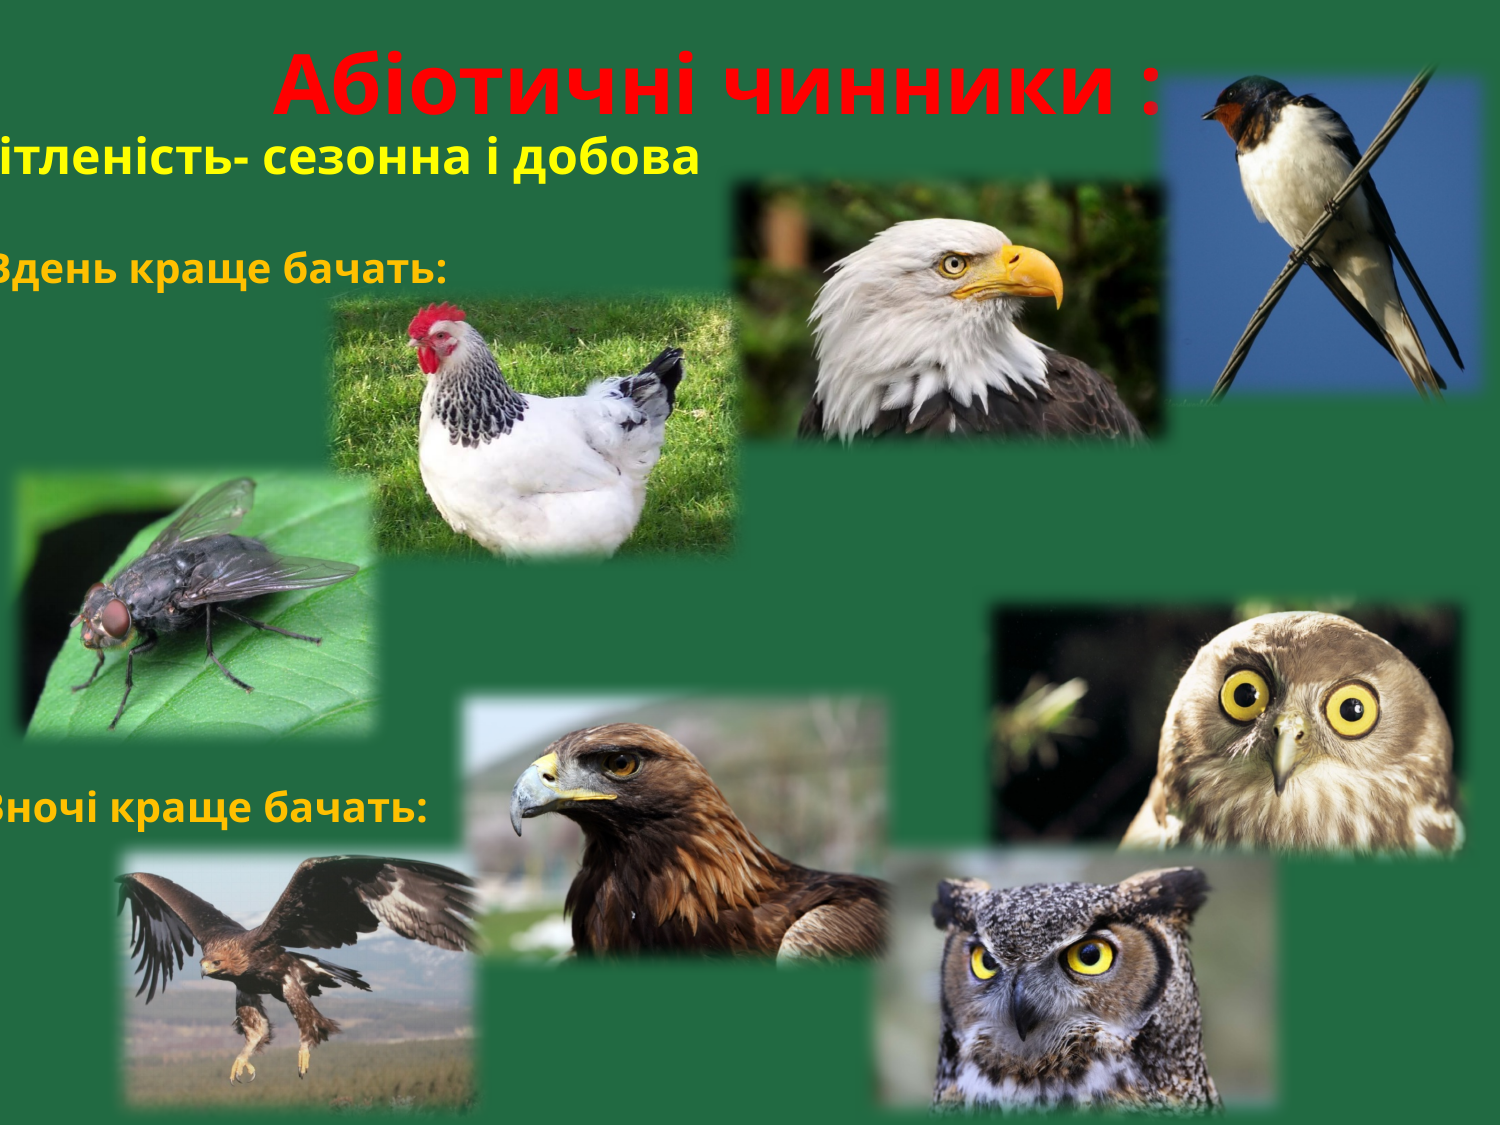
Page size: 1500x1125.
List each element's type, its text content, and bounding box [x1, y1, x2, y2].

text_box Освітленість- сезонна і добова [0, 117, 718, 192]
text_box Абіотичні чинники : [258, 23, 1178, 139]
text_box Вдень краще бачать: [0, 234, 463, 300]
picture [105, 585, 1480, 1125]
text_box Вночі краще бачать: [0, 773, 440, 839]
picture [0, 58, 1500, 751]
